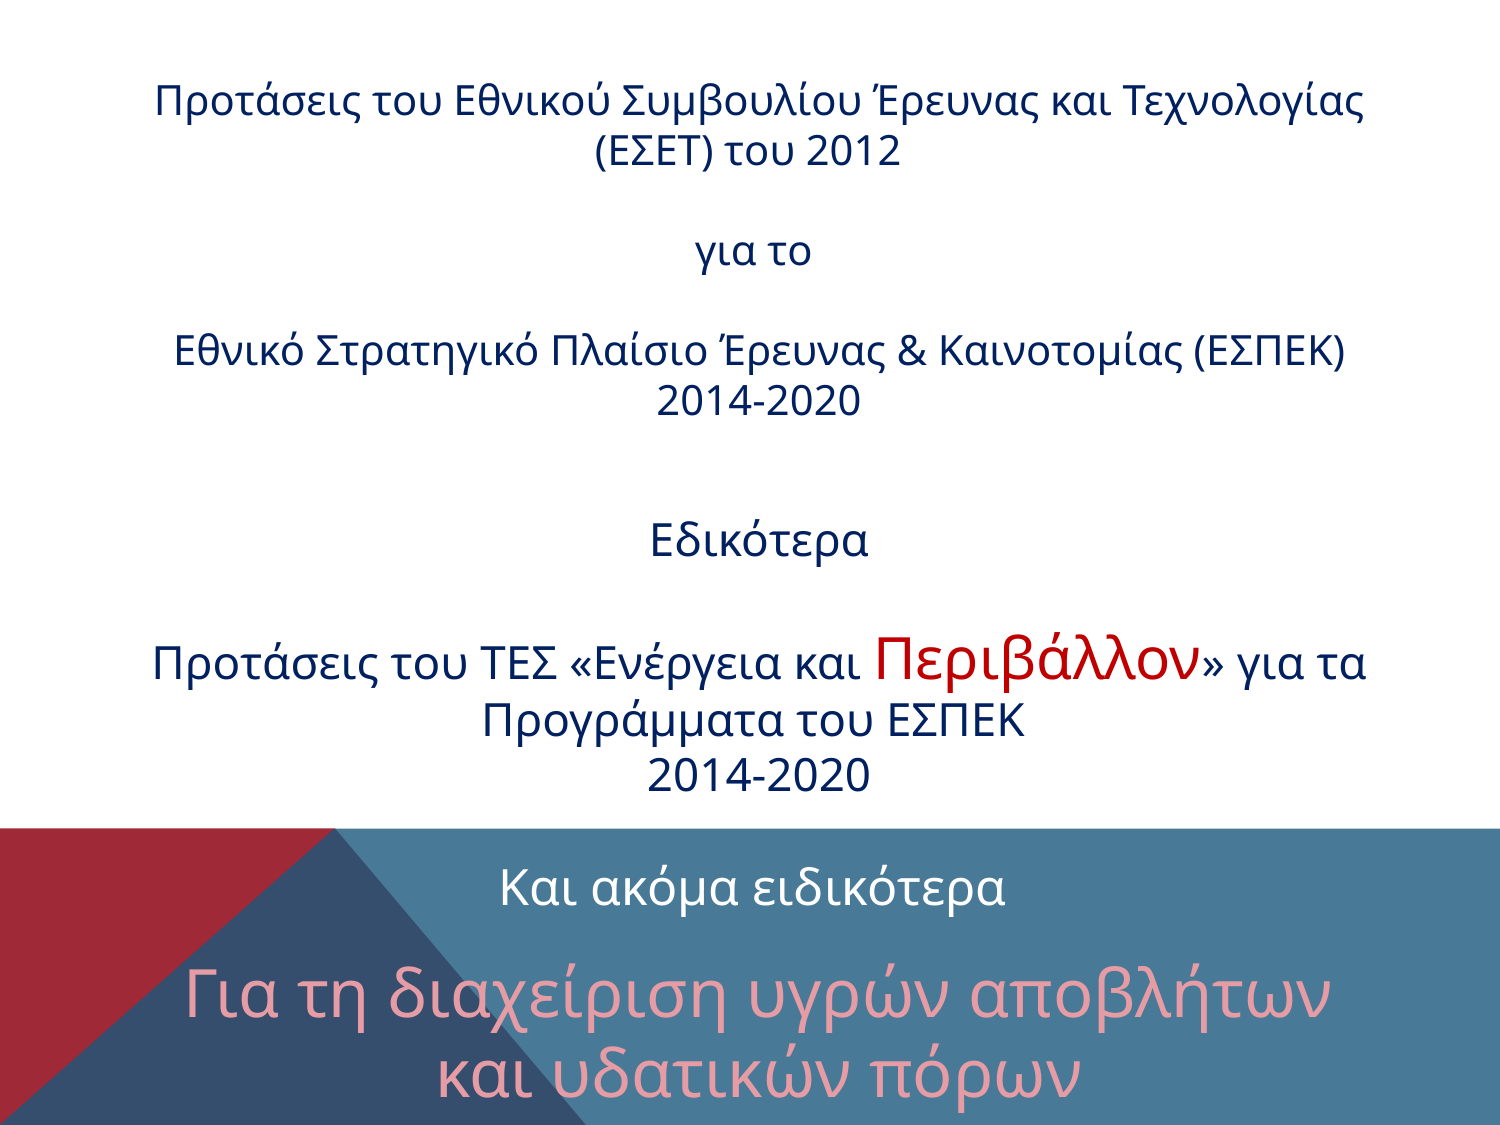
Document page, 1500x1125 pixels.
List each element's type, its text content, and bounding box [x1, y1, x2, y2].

text_box Προτάσεις του Εθνικού Συμβουλίου Έρευνας και Τεχνολογίας (ΕΣΕΤ) του 2012 για το Εθνικό Στρατηγικό Πλαίσιο Έρευνας & Καινοτομίας (ΕΣΠΕΚ) 2014-2020 [133, 66, 1386, 482]
text_box Εδικότερα Προτάσεις του ΤΕΣ «Ενέργεια και Περιβάλλον» για τα Προγράμματα του ΕΣΠΕΚ 2014-2020 Και ακόμα ειδικότερα Για τη διαχείριση υγρών αποβλήτων και υδατικών πόρων [133, 503, 1386, 1118]
